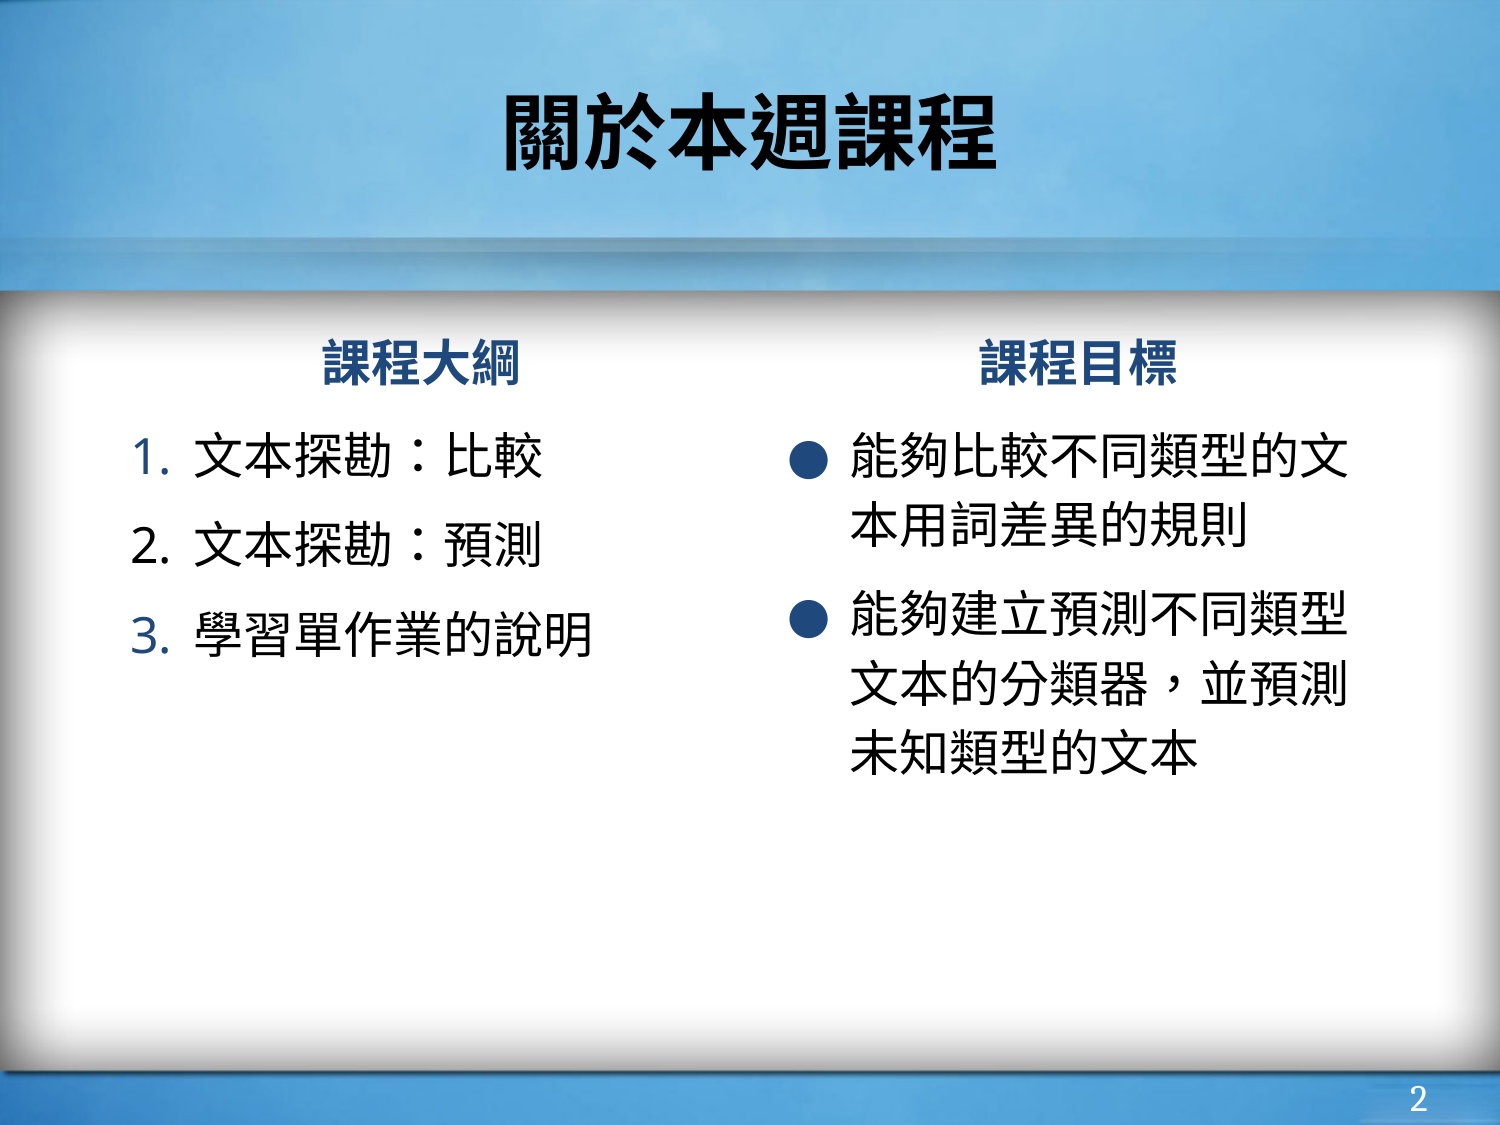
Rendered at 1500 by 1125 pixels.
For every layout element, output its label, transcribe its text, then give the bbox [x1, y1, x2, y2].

picture [0, 0, 1500, 1125]
title 關於本週課程 [78, 27, 1422, 232]
subtitle 課程目標 [759, 307, 1397, 403]
list 能夠比較不同類型的文本用詞差異的規則 能夠建立預測不同類型文本的分類器，並預測未知類型的文本 [759, 400, 1398, 1062]
subtitle 課程大綱 [103, 307, 740, 403]
slide_number ‹#› [1350, 1074, 1488, 1118]
list 文本探勘：比較 文本探勘：預測 學習單作業的說明 [103, 403, 739, 1062]
